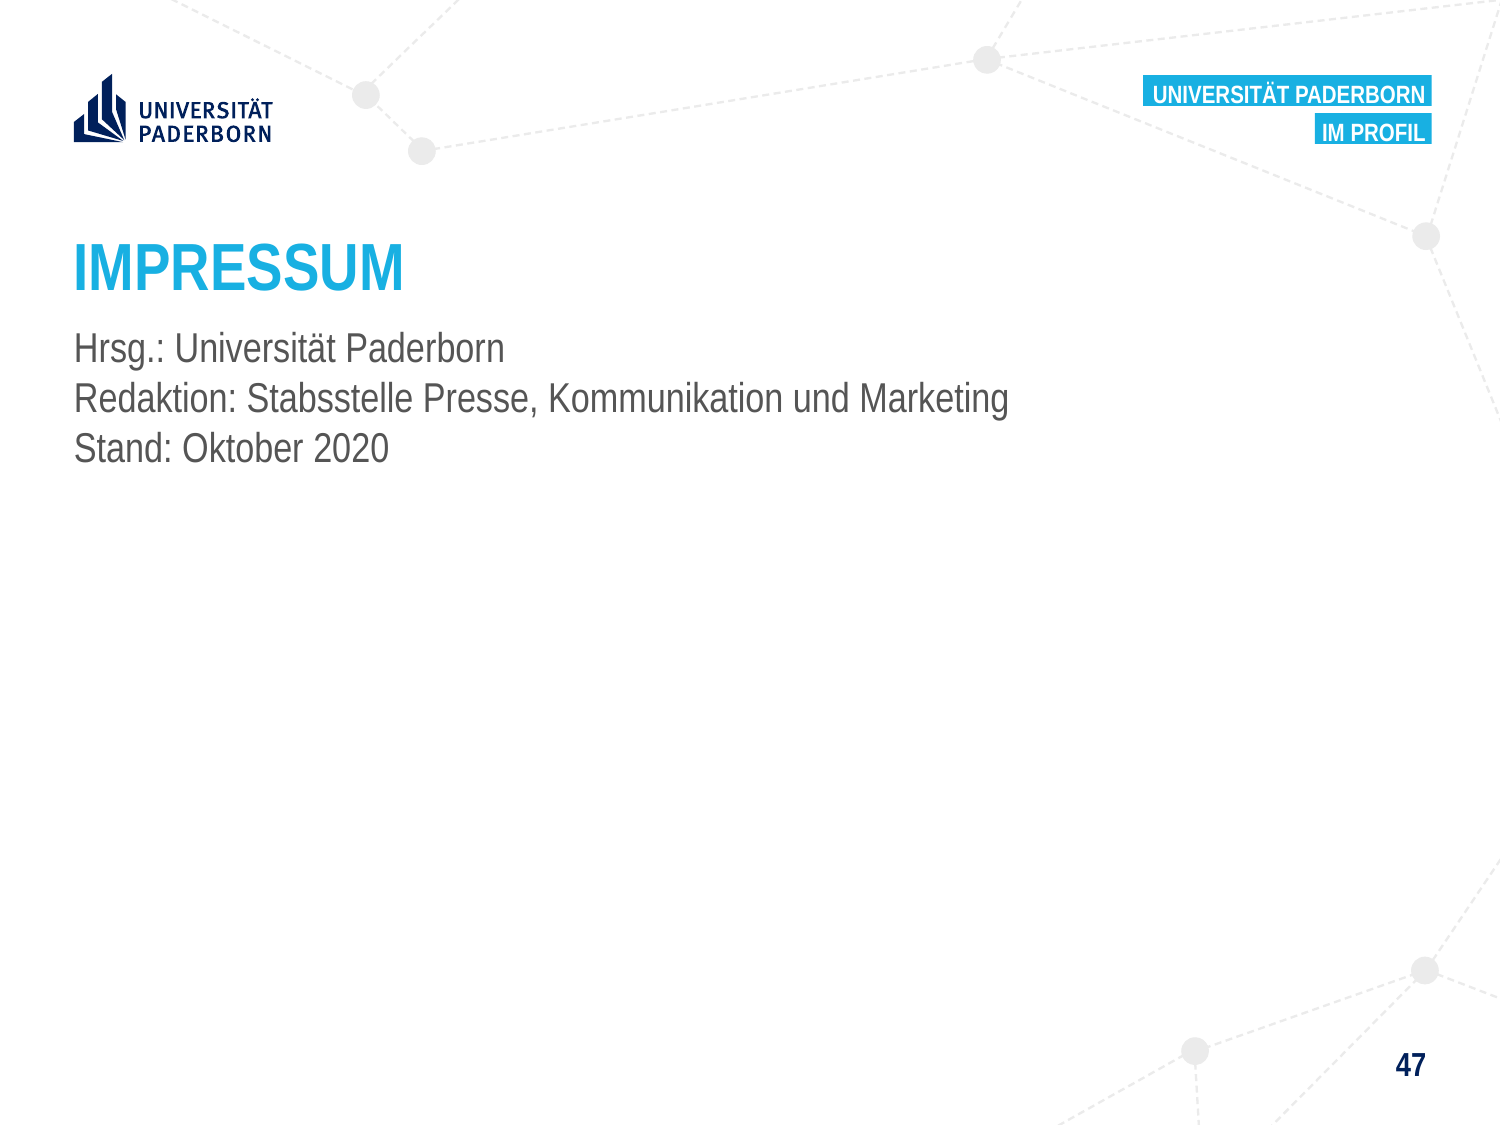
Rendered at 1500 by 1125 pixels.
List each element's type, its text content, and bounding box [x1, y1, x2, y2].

title IMPRESSUM [73, 224, 1427, 306]
slide_number 47 [1308, 1042, 1427, 1091]
list Universität paderborn [1143, 75, 1432, 106]
list Im profil [1314, 113, 1432, 144]
list Hrsg.: Universität Paderborn Redaktion: Stabsstelle Presse, Kommunikation und Marketing Stand: Oktober 2020 [73, 320, 1427, 1018]
